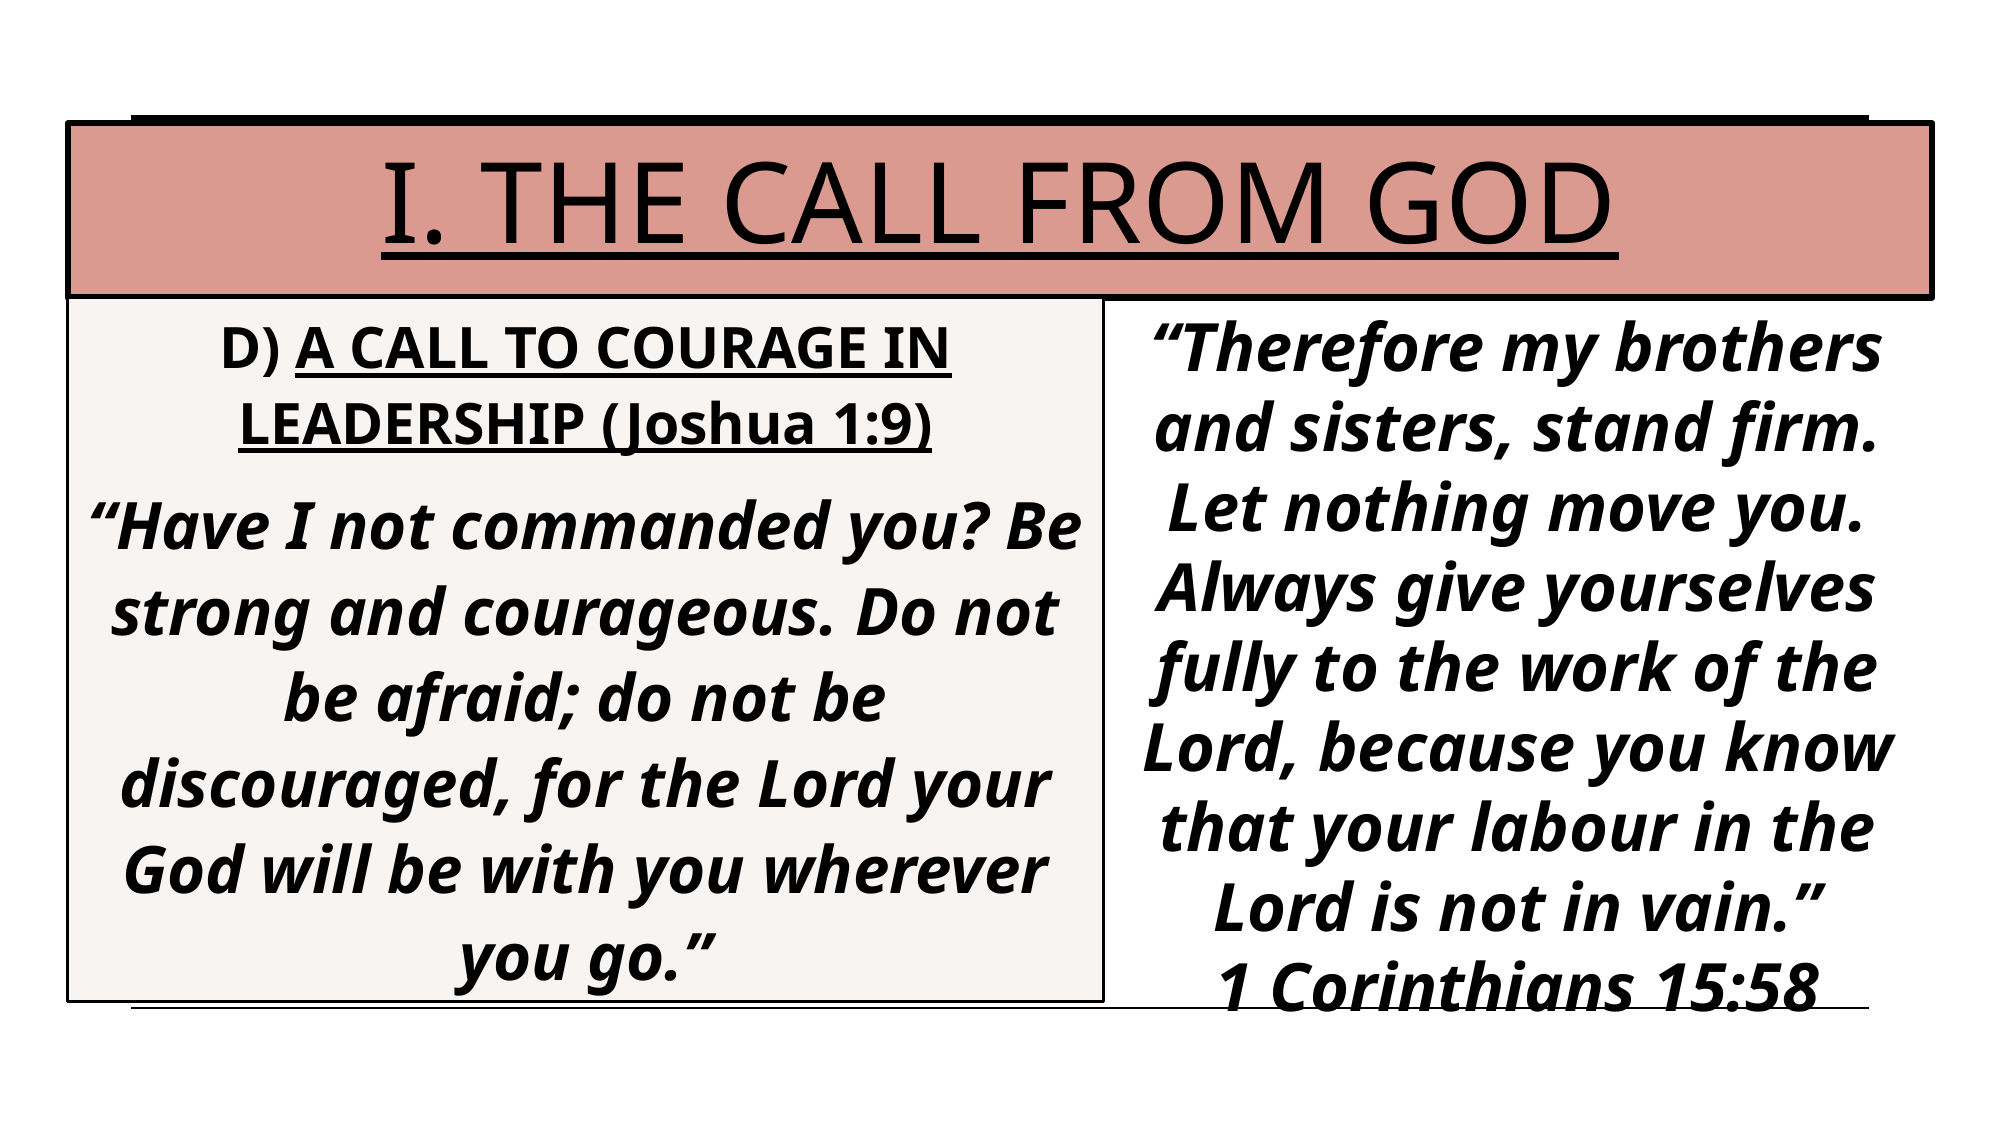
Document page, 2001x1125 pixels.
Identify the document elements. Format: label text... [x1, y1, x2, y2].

text_box “Therefore my brothers and sisters, stand firm. Let nothing move you. Always give yourselves fully to the work of the Lord, because you know that your labour in the Lord is not in vain.” 1 Corinthians 15:58 [1103, 297, 1933, 1112]
list D) A CALL TO COURAGE IN LEADERSHIP (Joshua 1:9) “Have I not commanded you? Be strong and courageous. Do not be afraid; do not be discouraged, for the Lord your God will be with you wherever you go.” [67, 297, 1103, 1002]
title I. THE CALL FROM GOD [67, 123, 1933, 297]
